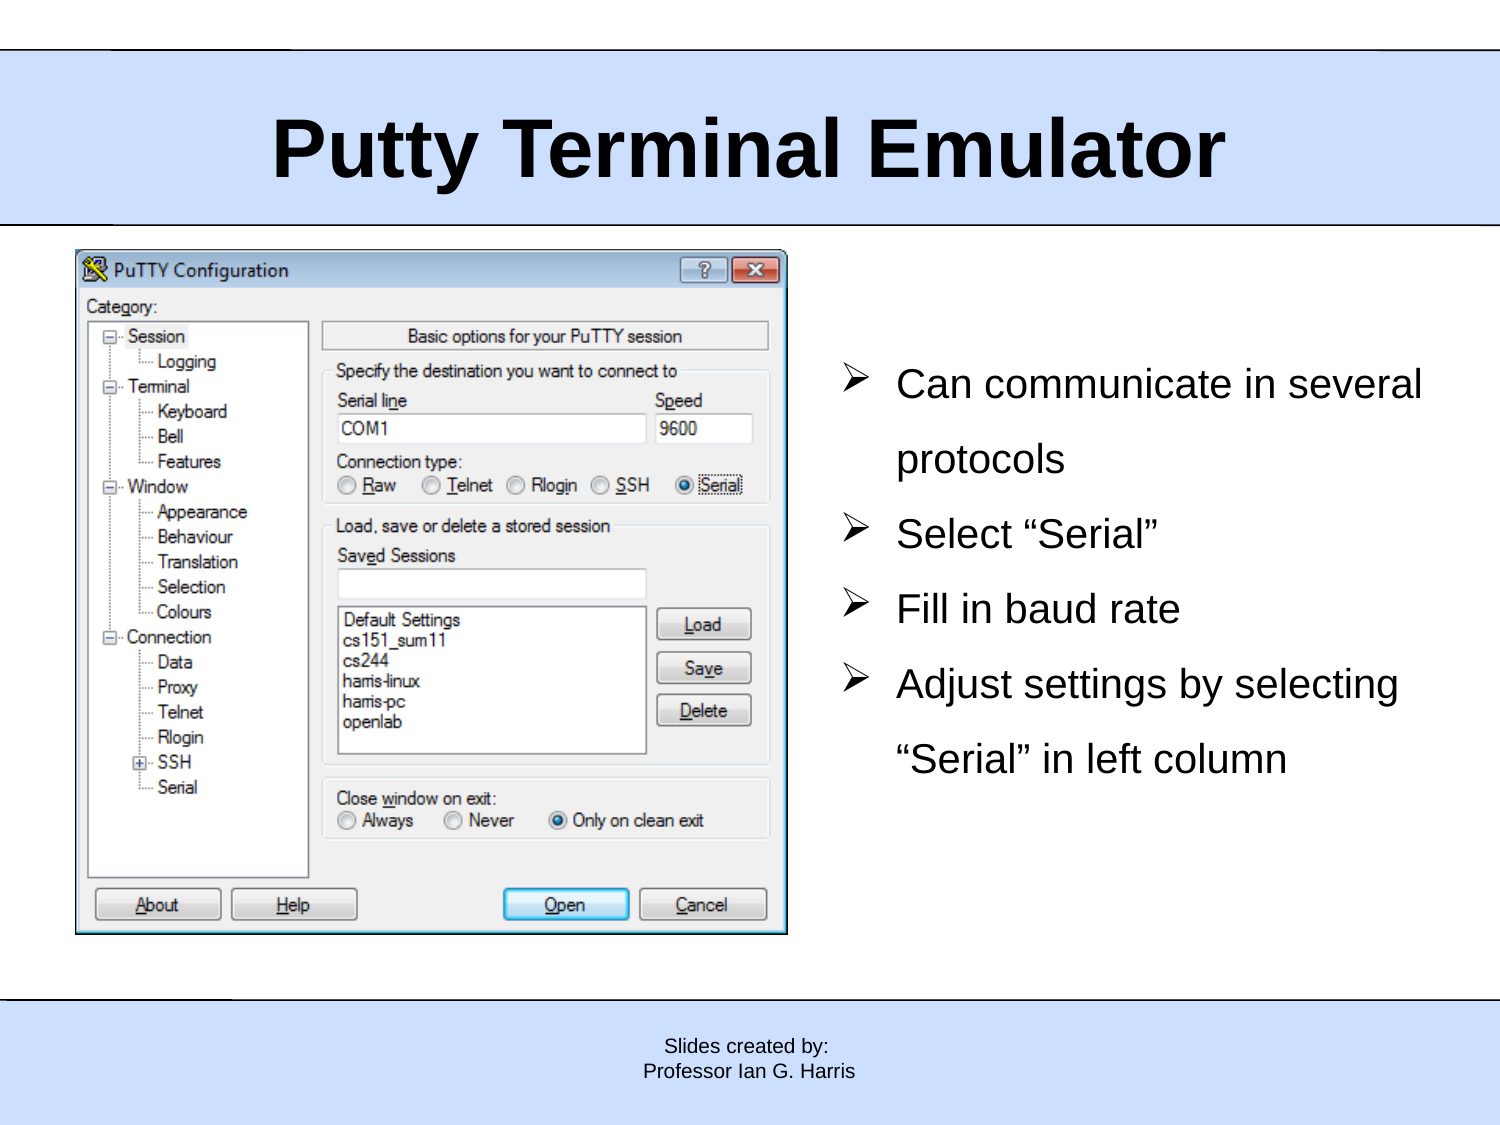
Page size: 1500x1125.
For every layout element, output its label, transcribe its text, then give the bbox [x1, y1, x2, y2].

title Putty Terminal Emulator [112, 50, 1388, 238]
picture [74, 249, 788, 935]
text_box Can communicate in several protocols Select “Serial” Fill in baud rate Adjust settings by selecting “Serial” in left column [824, 324, 1488, 790]
text_box Slides created by: Professor Ian G. Harris [512, 1024, 987, 1099]
